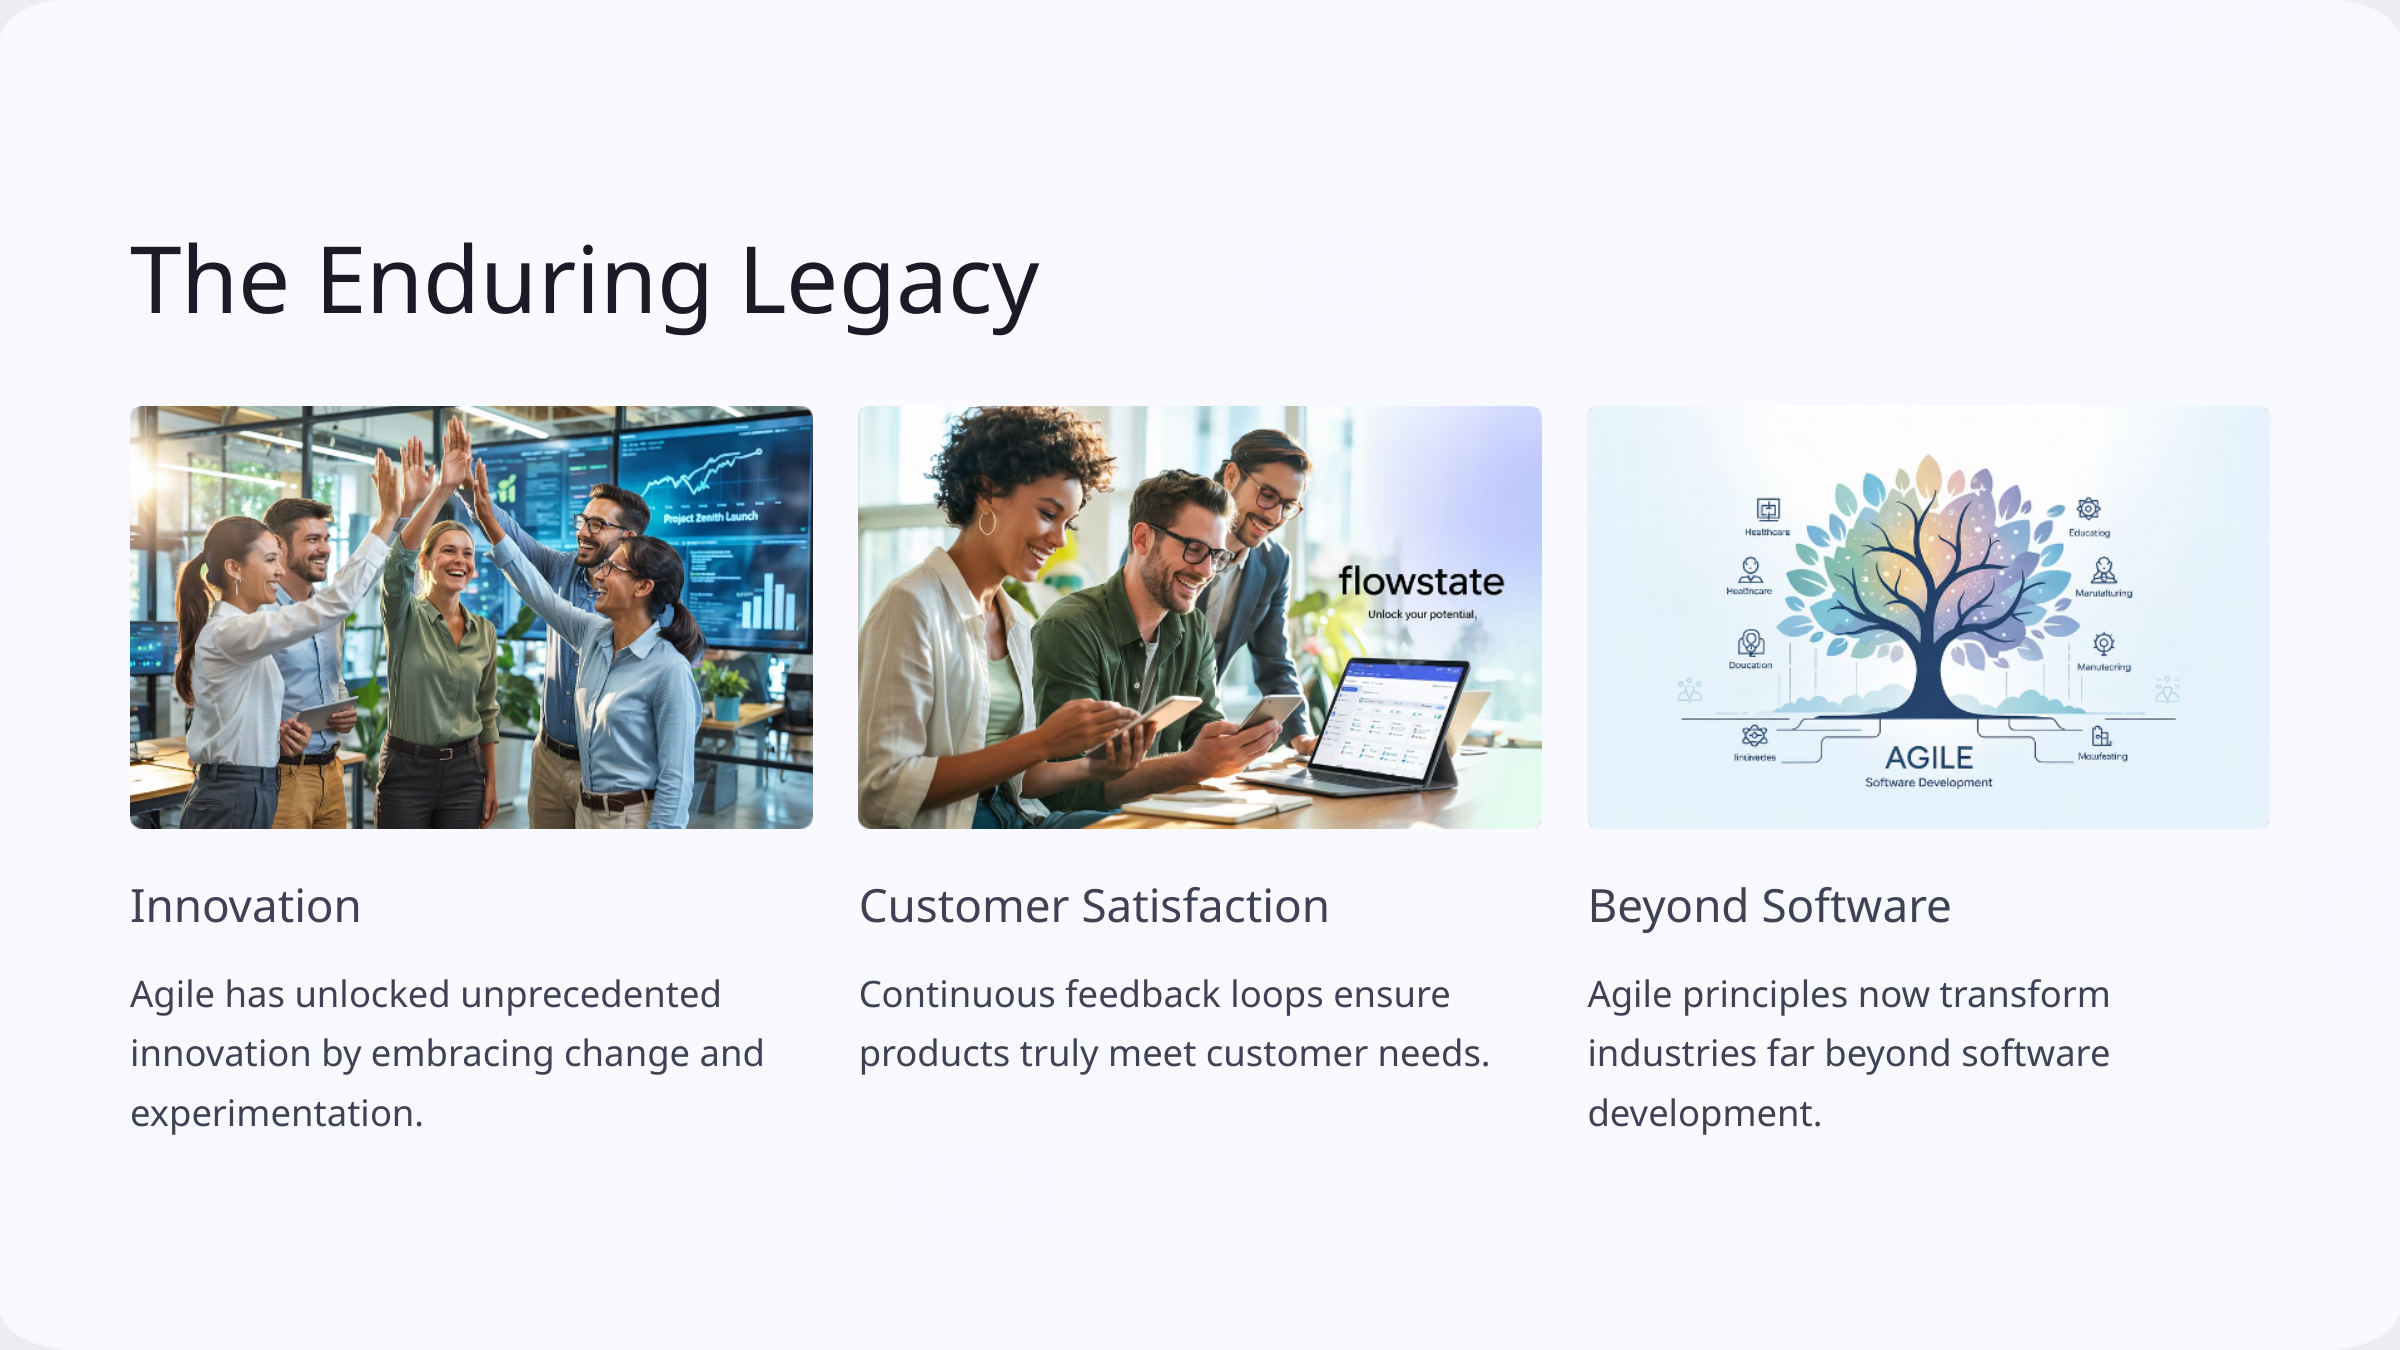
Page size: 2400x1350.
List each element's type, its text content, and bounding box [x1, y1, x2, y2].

text_box Beyond Software [1587, 874, 2053, 933]
text_box Agile has unlocked unprecedented innovation by embracing change and experimentation. [130, 955, 813, 1134]
picture [858, 406, 1542, 829]
text_box Innovation [130, 874, 596, 933]
picture [130, 406, 813, 829]
text_box Customer Satisfaction [858, 874, 1347, 933]
picture [1587, 406, 2270, 829]
text_box The Enduring Legacy [130, 216, 1061, 333]
text_box Continuous feedback loops ensure products truly meet customer needs. [858, 955, 1541, 1075]
text_box Agile principles now transform industries far beyond software development. [1587, 955, 2270, 1134]
